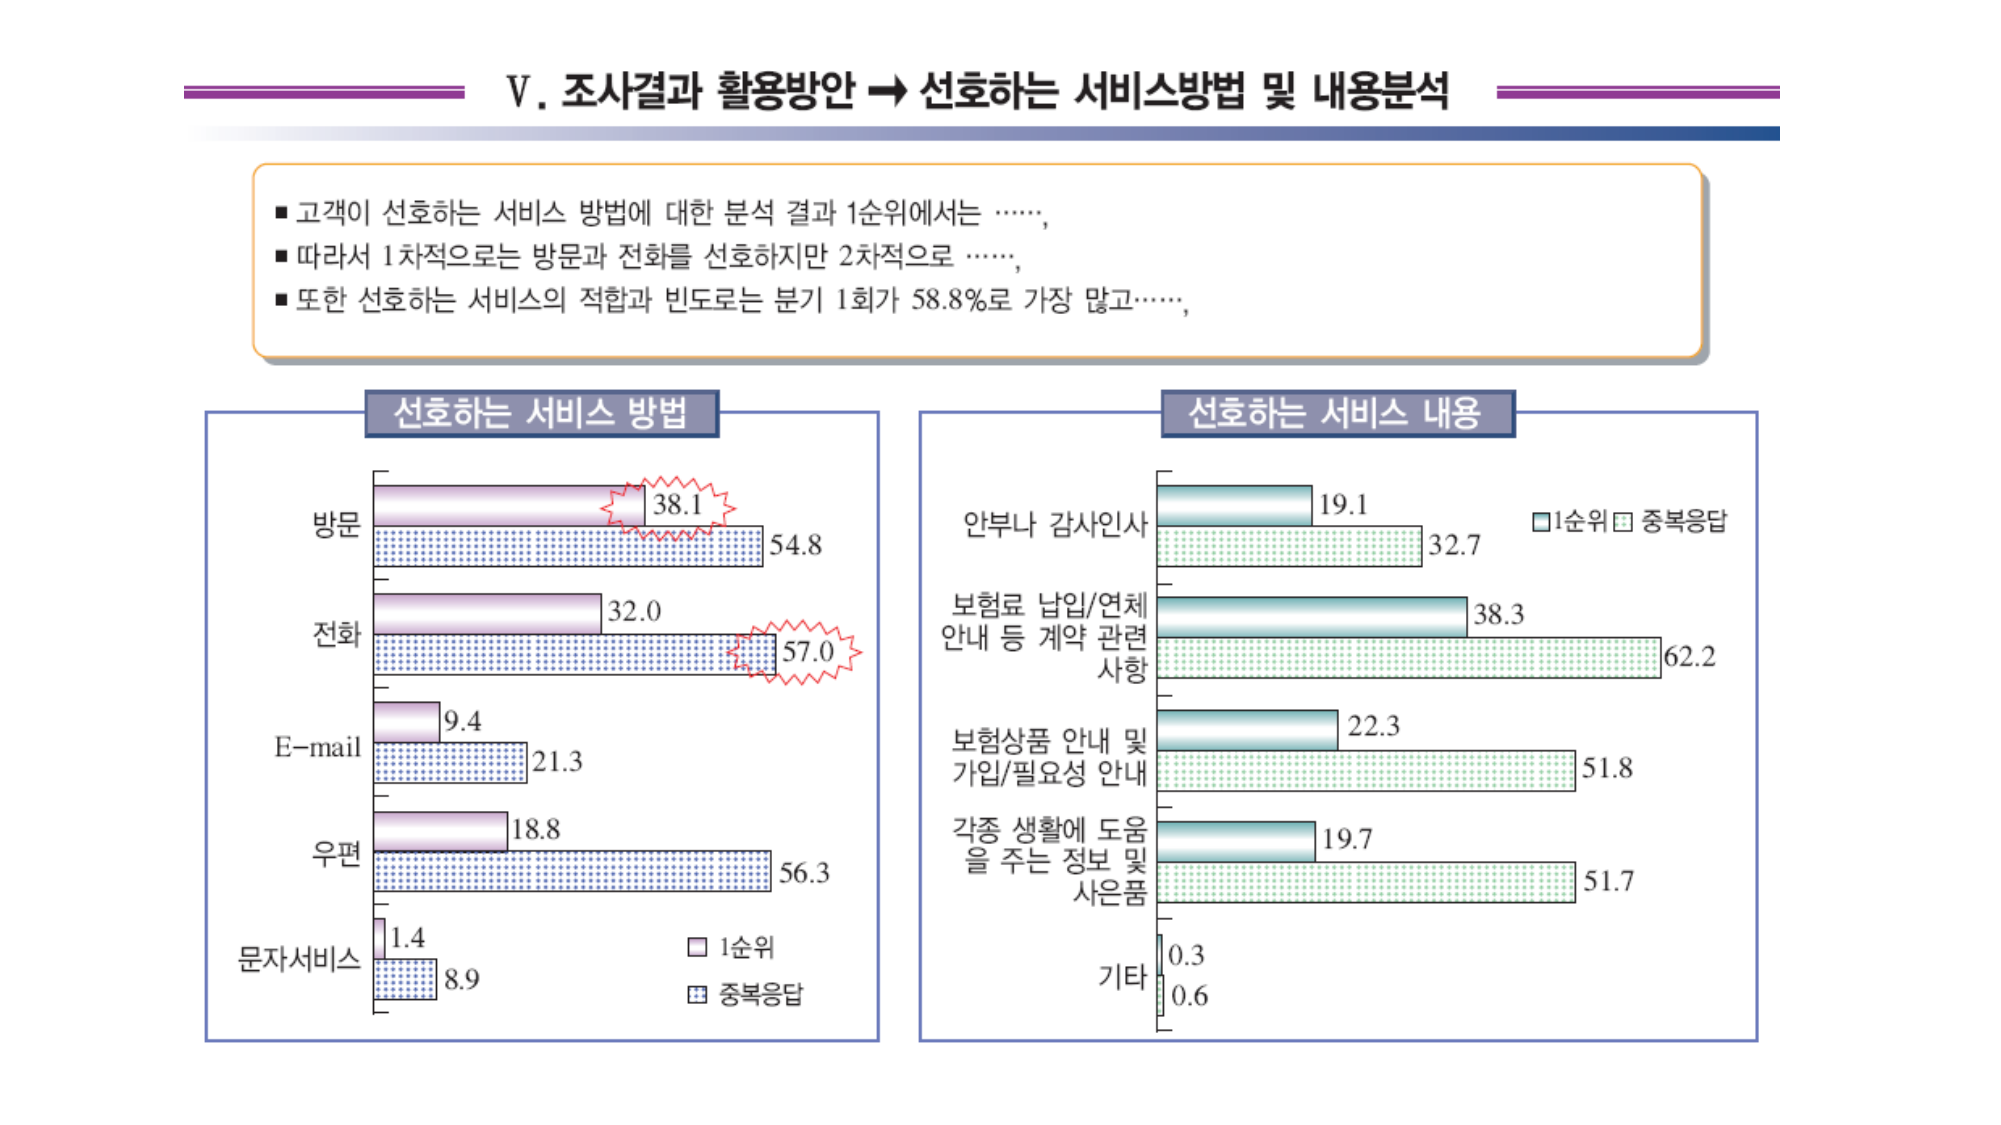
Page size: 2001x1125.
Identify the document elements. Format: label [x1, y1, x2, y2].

picture [184, 70, 1780, 1054]
